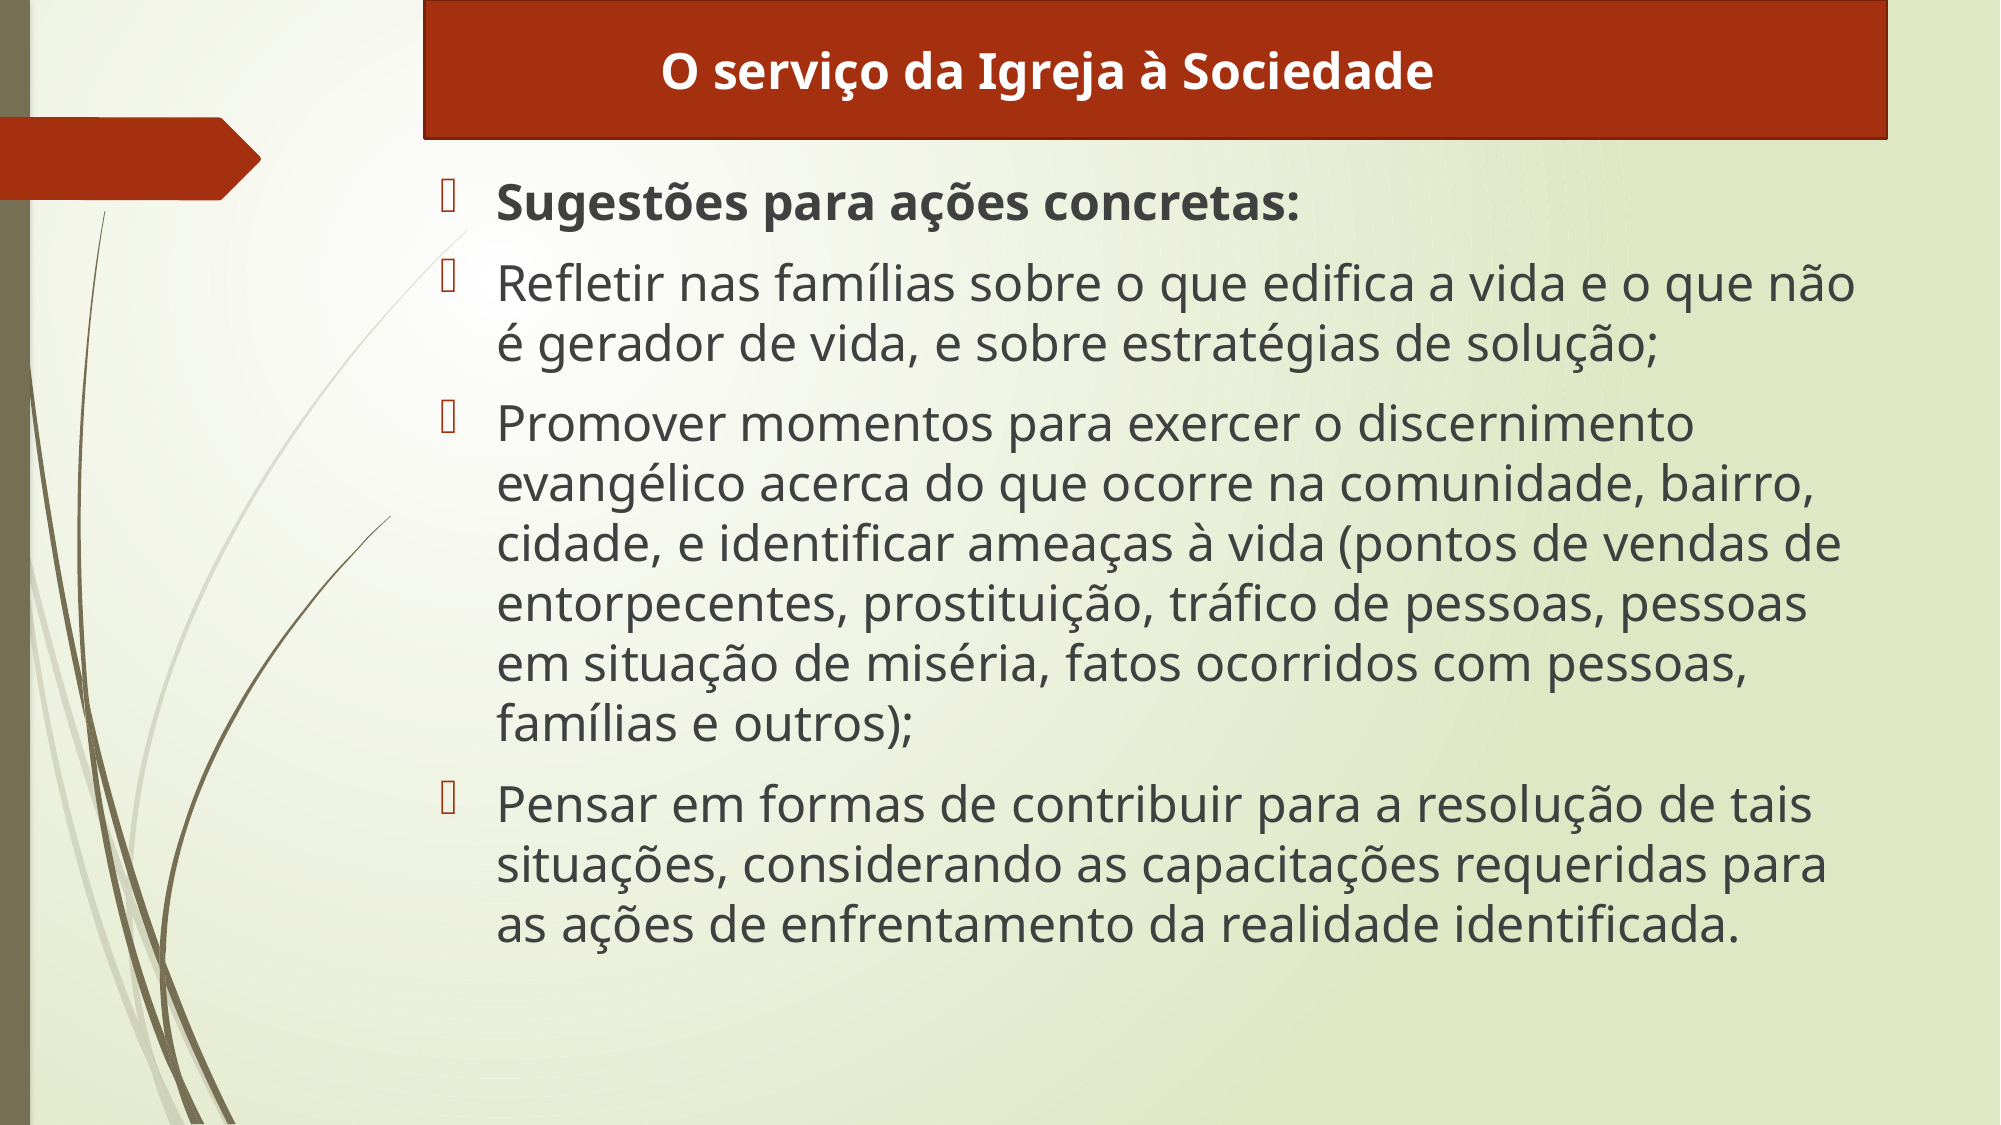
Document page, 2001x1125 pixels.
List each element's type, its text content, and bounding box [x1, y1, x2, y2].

list Sugestões para ações concretas: Refletir nas famílias sobre o que edifica a vida e o que não é gerador de vida, e sobre estratégias de solução; Promover momentos para exercer o discernimento evangélico acerca do que ocorre na comunidade, bairro, cidade, e identificar ameaças à vida (pontos de vendas de entorpecentes, prostituição, tráfico de pessoas, pessoas em situação de miséria, fatos ocorridos com pessoas, famílias e outros); Pensar em formas de contribuir para a resolução de tais situações, considerando as capacitações requeridas para as ações de enfrentamento da realidade identificada. [424, 162, 1888, 1108]
text_box O serviço da Igreja à Sociedade [423, 0, 1888, 140]
